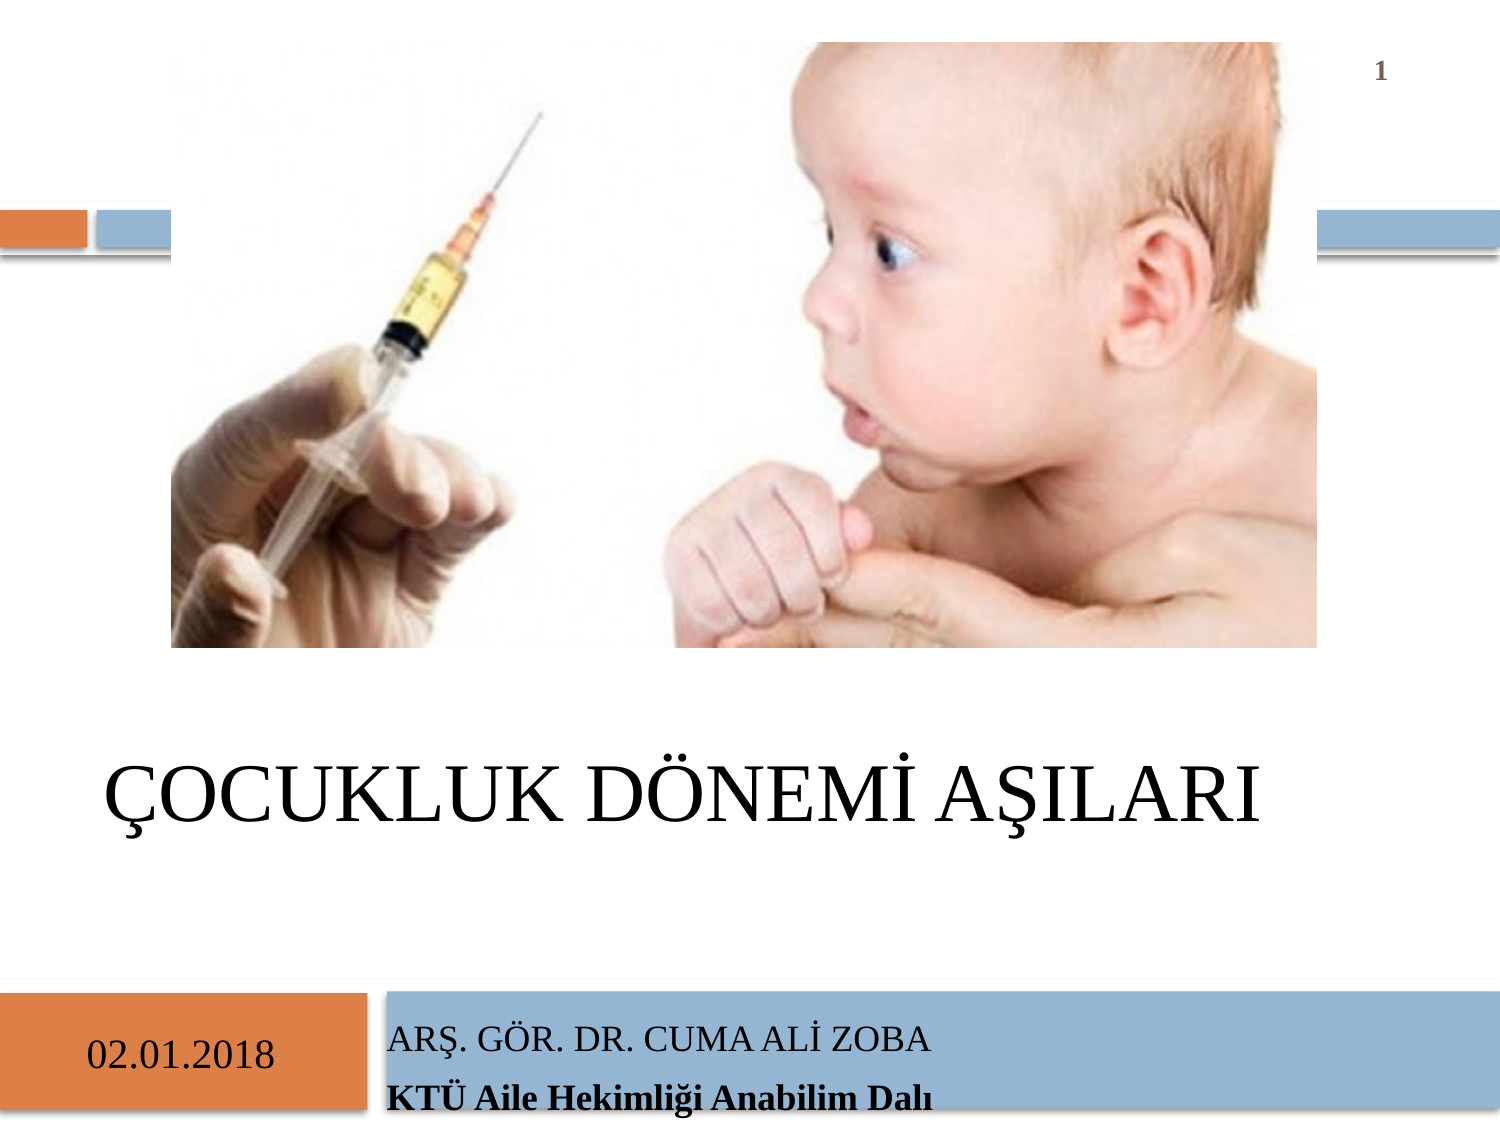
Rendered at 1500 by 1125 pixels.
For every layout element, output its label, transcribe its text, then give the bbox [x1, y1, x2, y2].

subtitle ARŞ. GÖR. DR. CUMA ALİ ZOBA KTÜ Aile Hekimliği Anabilim Dalı [371, 1006, 1034, 1125]
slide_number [12, 995, 350, 1108]
slide_number 1 [1312, 37, 1450, 100]
title ÇOCUKLUK DÖNEMİ AŞILARI [88, 550, 1364, 846]
picture [170, 42, 1318, 648]
